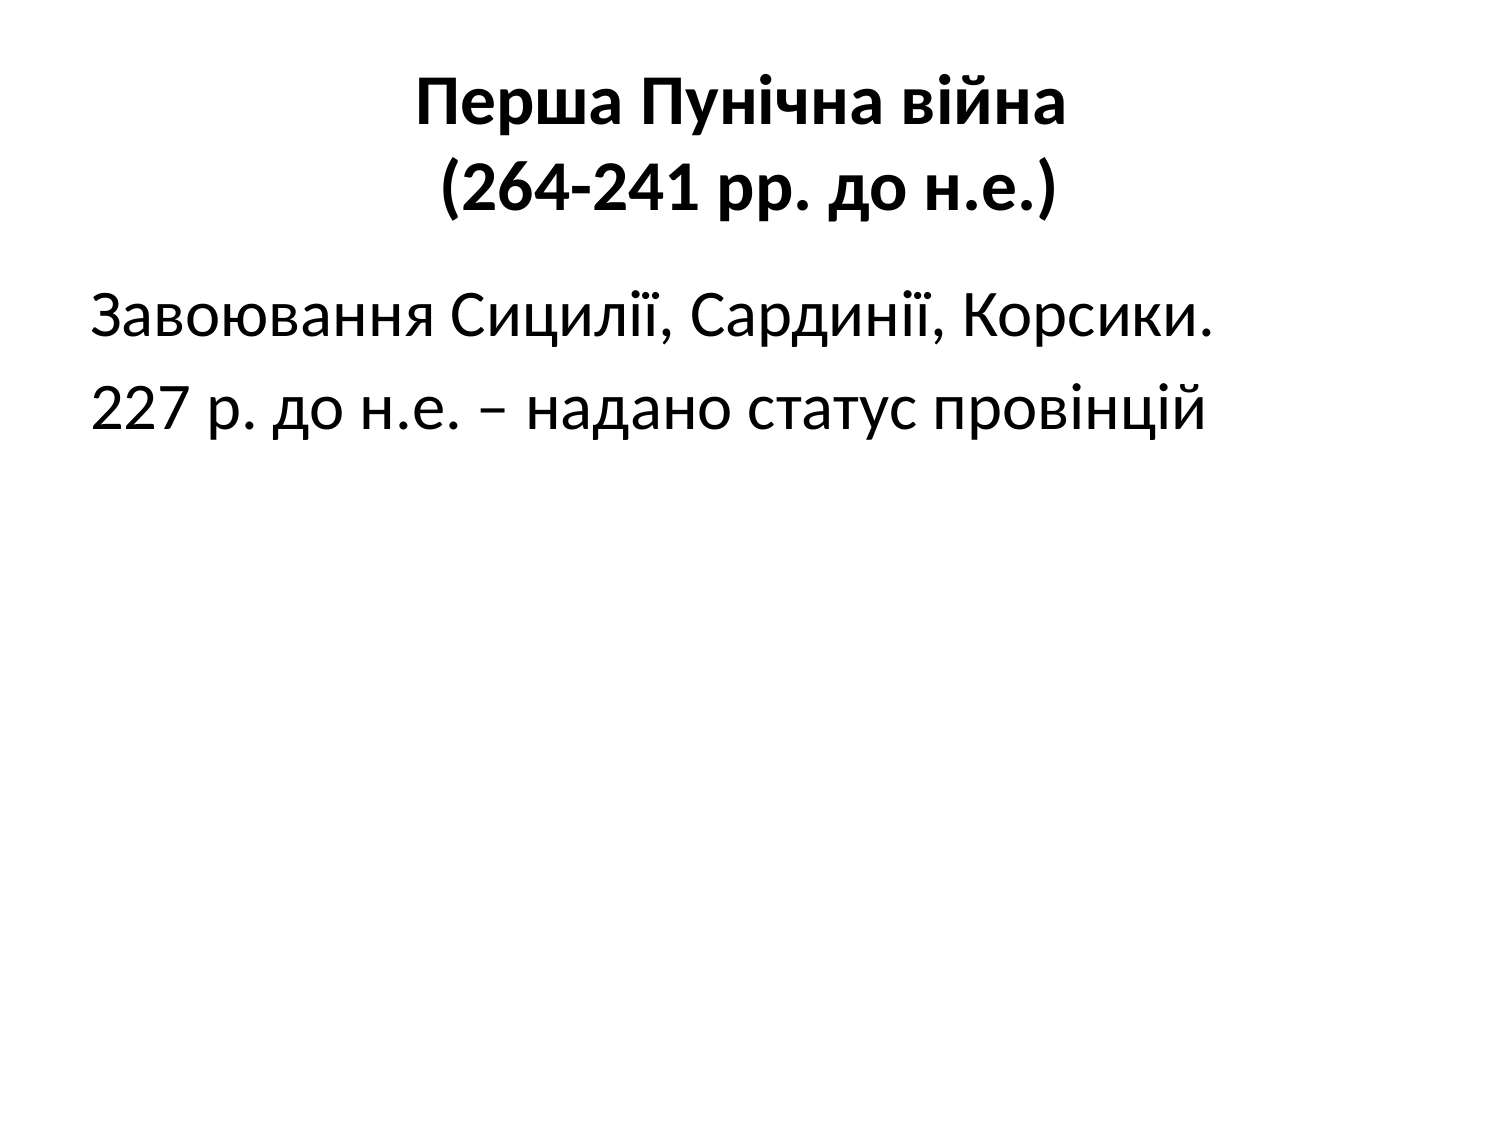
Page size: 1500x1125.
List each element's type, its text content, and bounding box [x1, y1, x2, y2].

list Завоювання Сицилії, Сардинії, Корсики. 227 р. до н.е. – надано статус провінцій [75, 262, 1425, 1005]
title Перша Пунічна війна (264-241 рр. до н.е.) [75, 45, 1425, 233]
